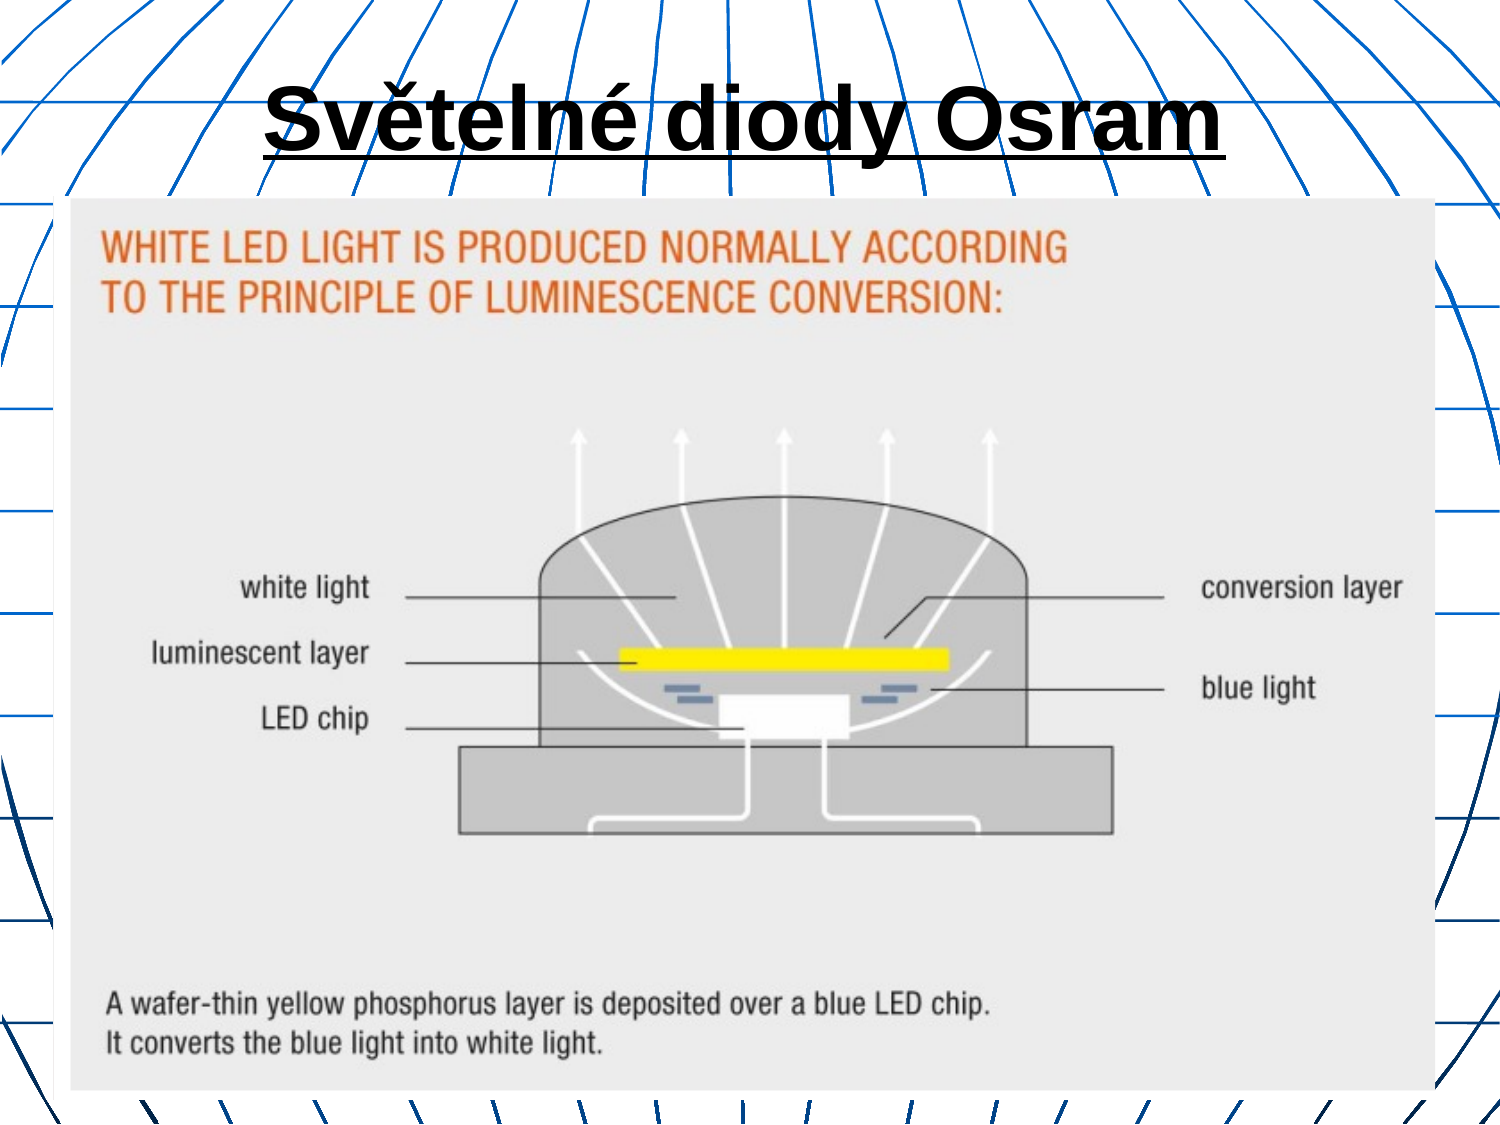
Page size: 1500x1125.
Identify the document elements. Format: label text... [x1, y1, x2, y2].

text_box Světelné diody Osram [88, 54, 1400, 173]
picture [53, 196, 1436, 1100]
